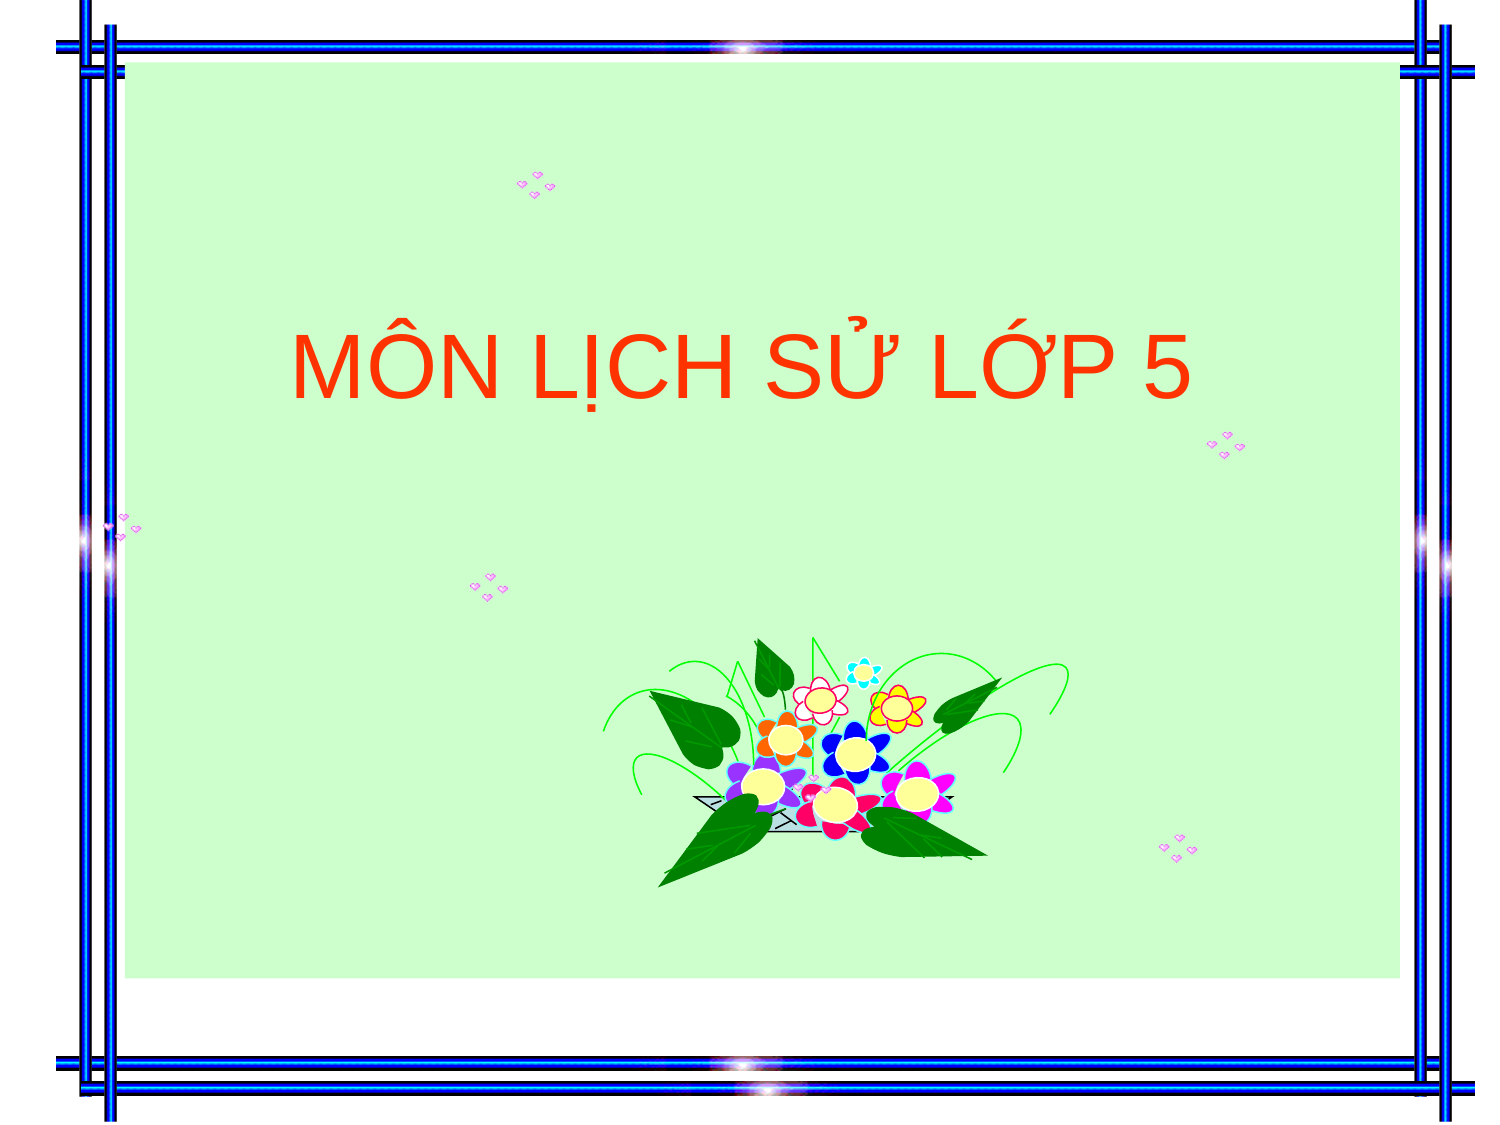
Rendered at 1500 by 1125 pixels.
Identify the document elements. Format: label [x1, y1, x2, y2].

picture [1186, 408, 1388, 647]
picture [773, 751, 974, 990]
text_box [80, 24, 1476, 1122]
picture [83, 490, 285, 729]
picture [1139, 810, 1341, 1056]
picture [496, 147, 698, 386]
text_box [549, 637, 1087, 997]
picture [449, 549, 651, 796]
text_box [56, 0, 1451, 1097]
